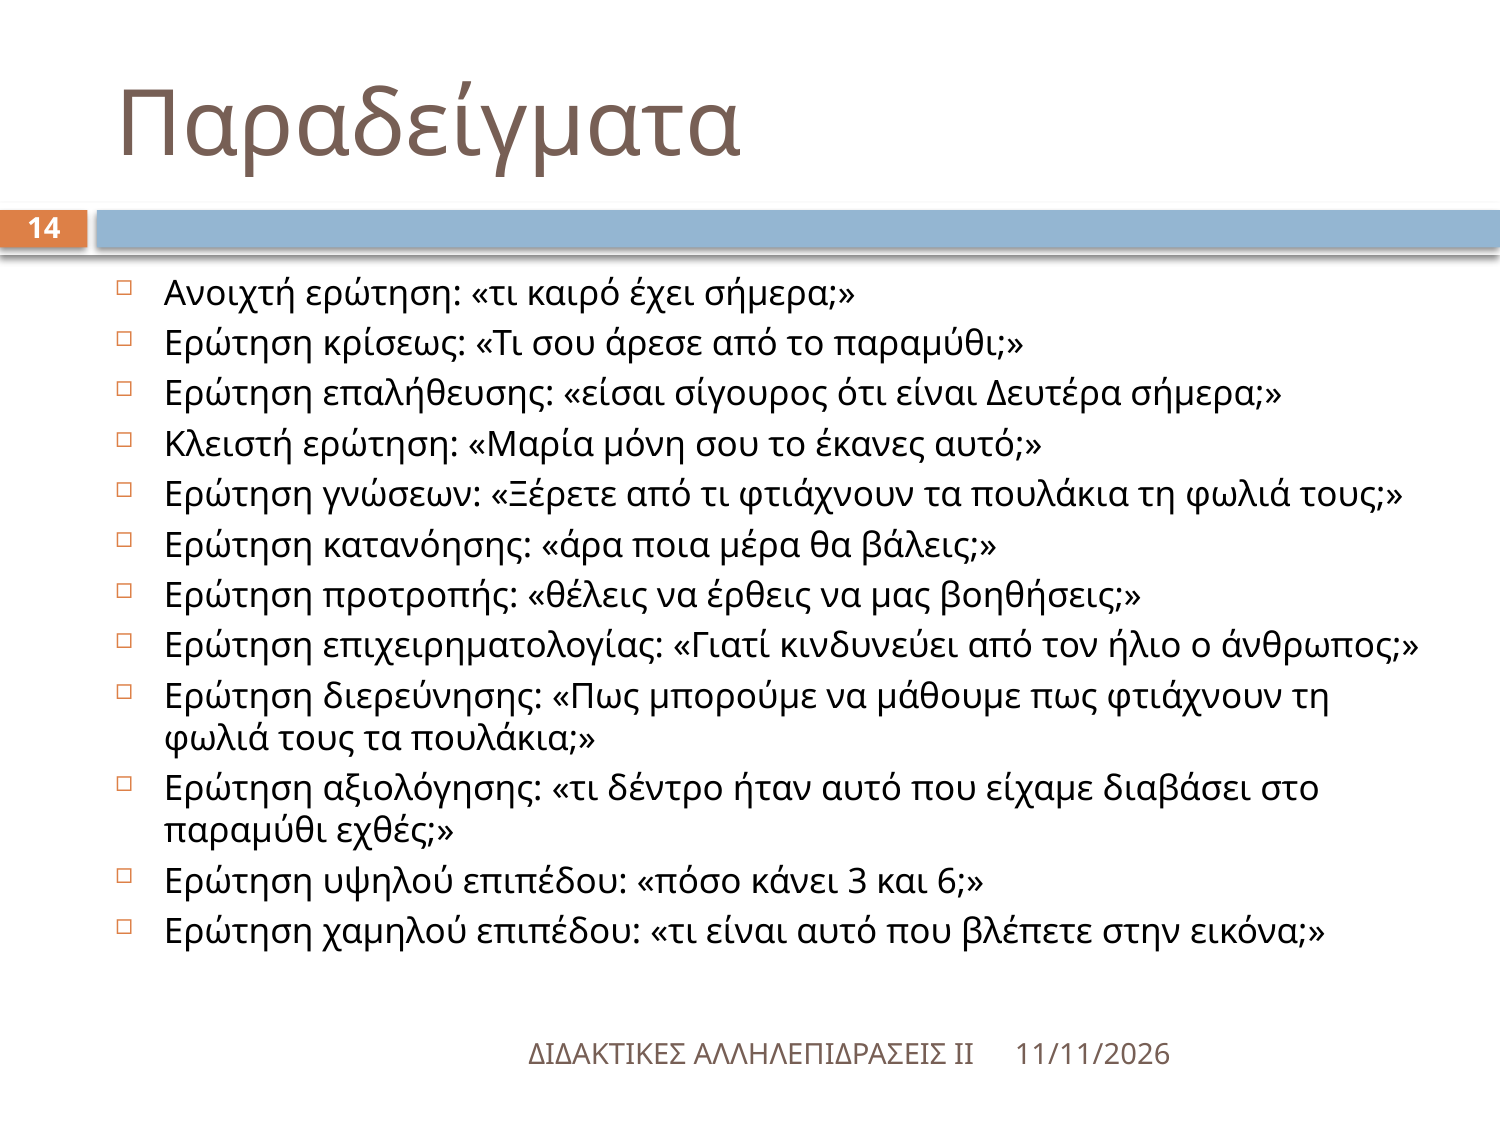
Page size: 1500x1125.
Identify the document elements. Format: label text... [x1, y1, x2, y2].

list Ανοιχτή ερώτηση: «τι καιρό έχει σήμερα;» Ερώτηση κρίσεως: «Τι σου άρεσε από το παραμύθι;» Ερώτηση επαλήθευσης: «είσαι σίγουρος ότι είναι Δευτέρα σήμερα;» Κλειστή ερώτηση: «Μαρία μόνη σου το έκανες αυτό;» Ερώτηση γνώσεων: «Ξέρετε από τι φτιάχνουν τα πουλάκια τη φωλιά τους;» Ερώτηση κατανόησης: «άρα ποια μέρα θα βάλεις;» Ερώτηση προτροπής: «θέλεις να έρθεις να μας βοηθήσεις;» Ερώτηση επιχειρηματολογίας: «Γιατί κινδυνεύει από τον ήλιο ο άνθρωπος;» Ερώτηση διερεύνησης: «Πως μπορούμε να μάθουμε πως φτιάχνουν τη φωλιά τους τα πουλάκια;» Ερώτηση αξιολόγησης: «τι δέντρο ήταν αυτό που είχαμε διαβάσει στο παραμύθι εχθές;» Ερώτηση υψηλού επιπέδου: «πόσο κάνει 3 και 6;» Ερώτηση χαμηλού επιπέδου: «τι είναι αυτό που βλέπετε στην εικόνα;» [100, 262, 1438, 1000]
footer ΔΙΔΑΚΤΙΚΕΣ ΑΛΛΗΛΕΠΙΔΡΑΣΕΙΣ ΙΙ [99, 1024, 990, 1085]
title Παραδείγματα [100, 37, 1438, 200]
slide_number 14 [0, 208, 88, 249]
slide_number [999, 1025, 1438, 1085]
